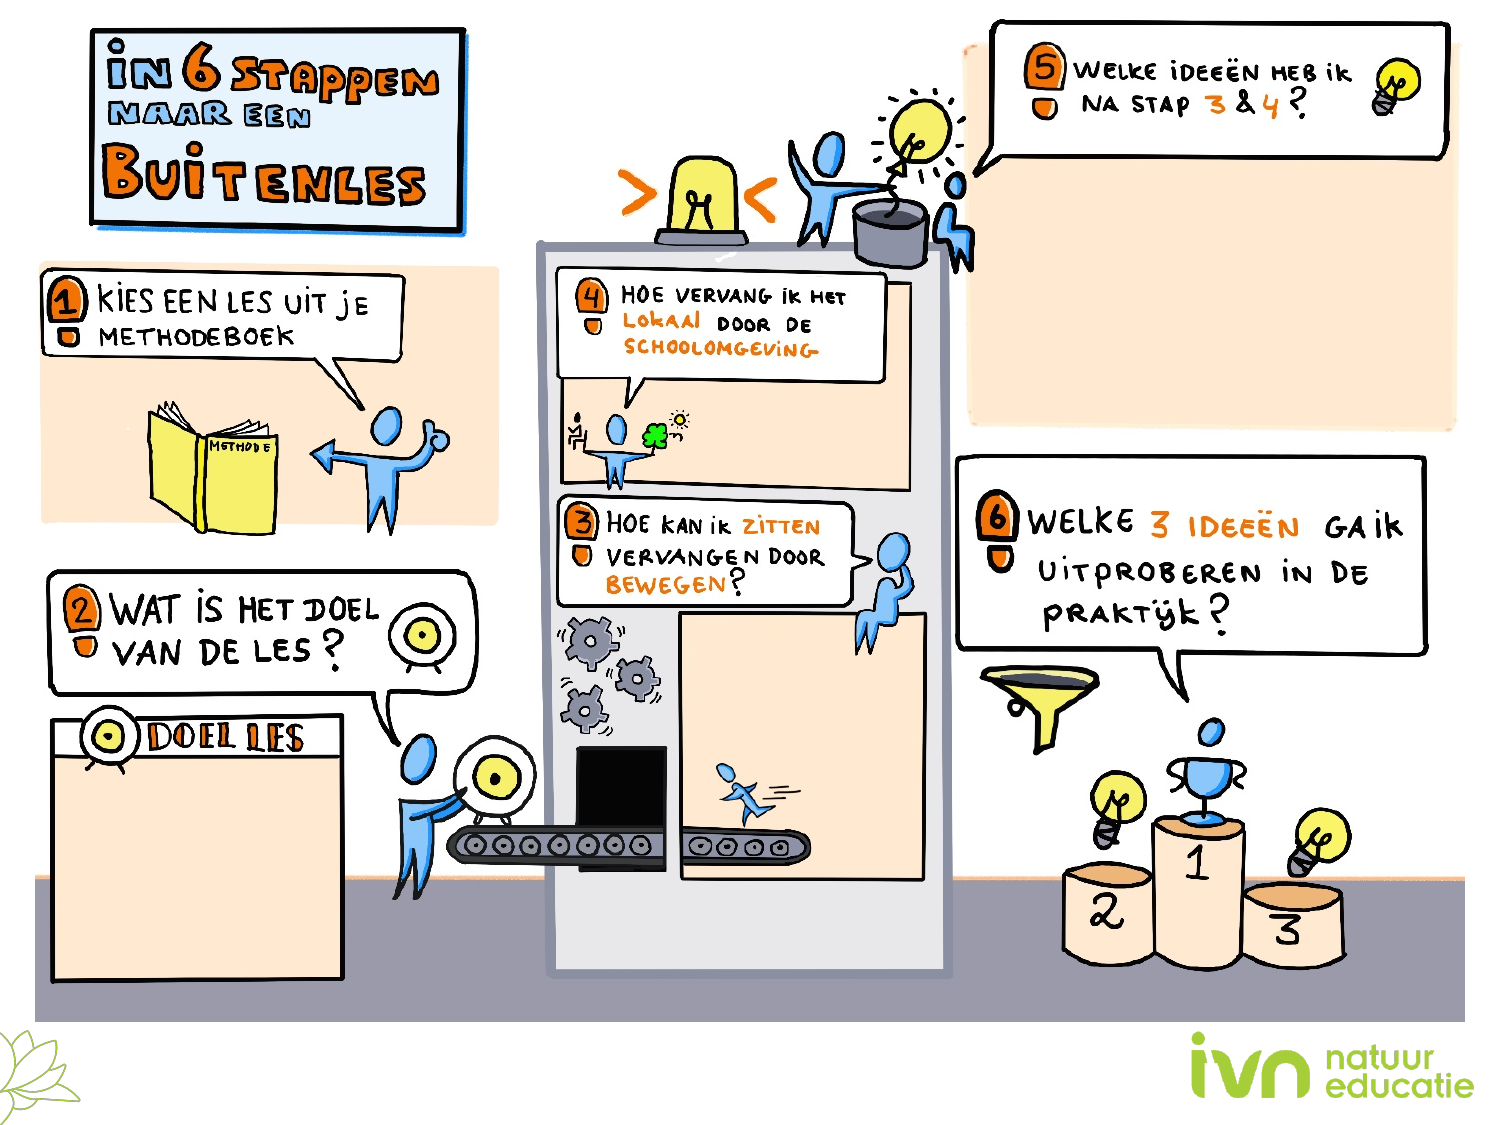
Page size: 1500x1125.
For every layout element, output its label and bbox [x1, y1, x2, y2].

picture [35, 11, 1465, 1022]
